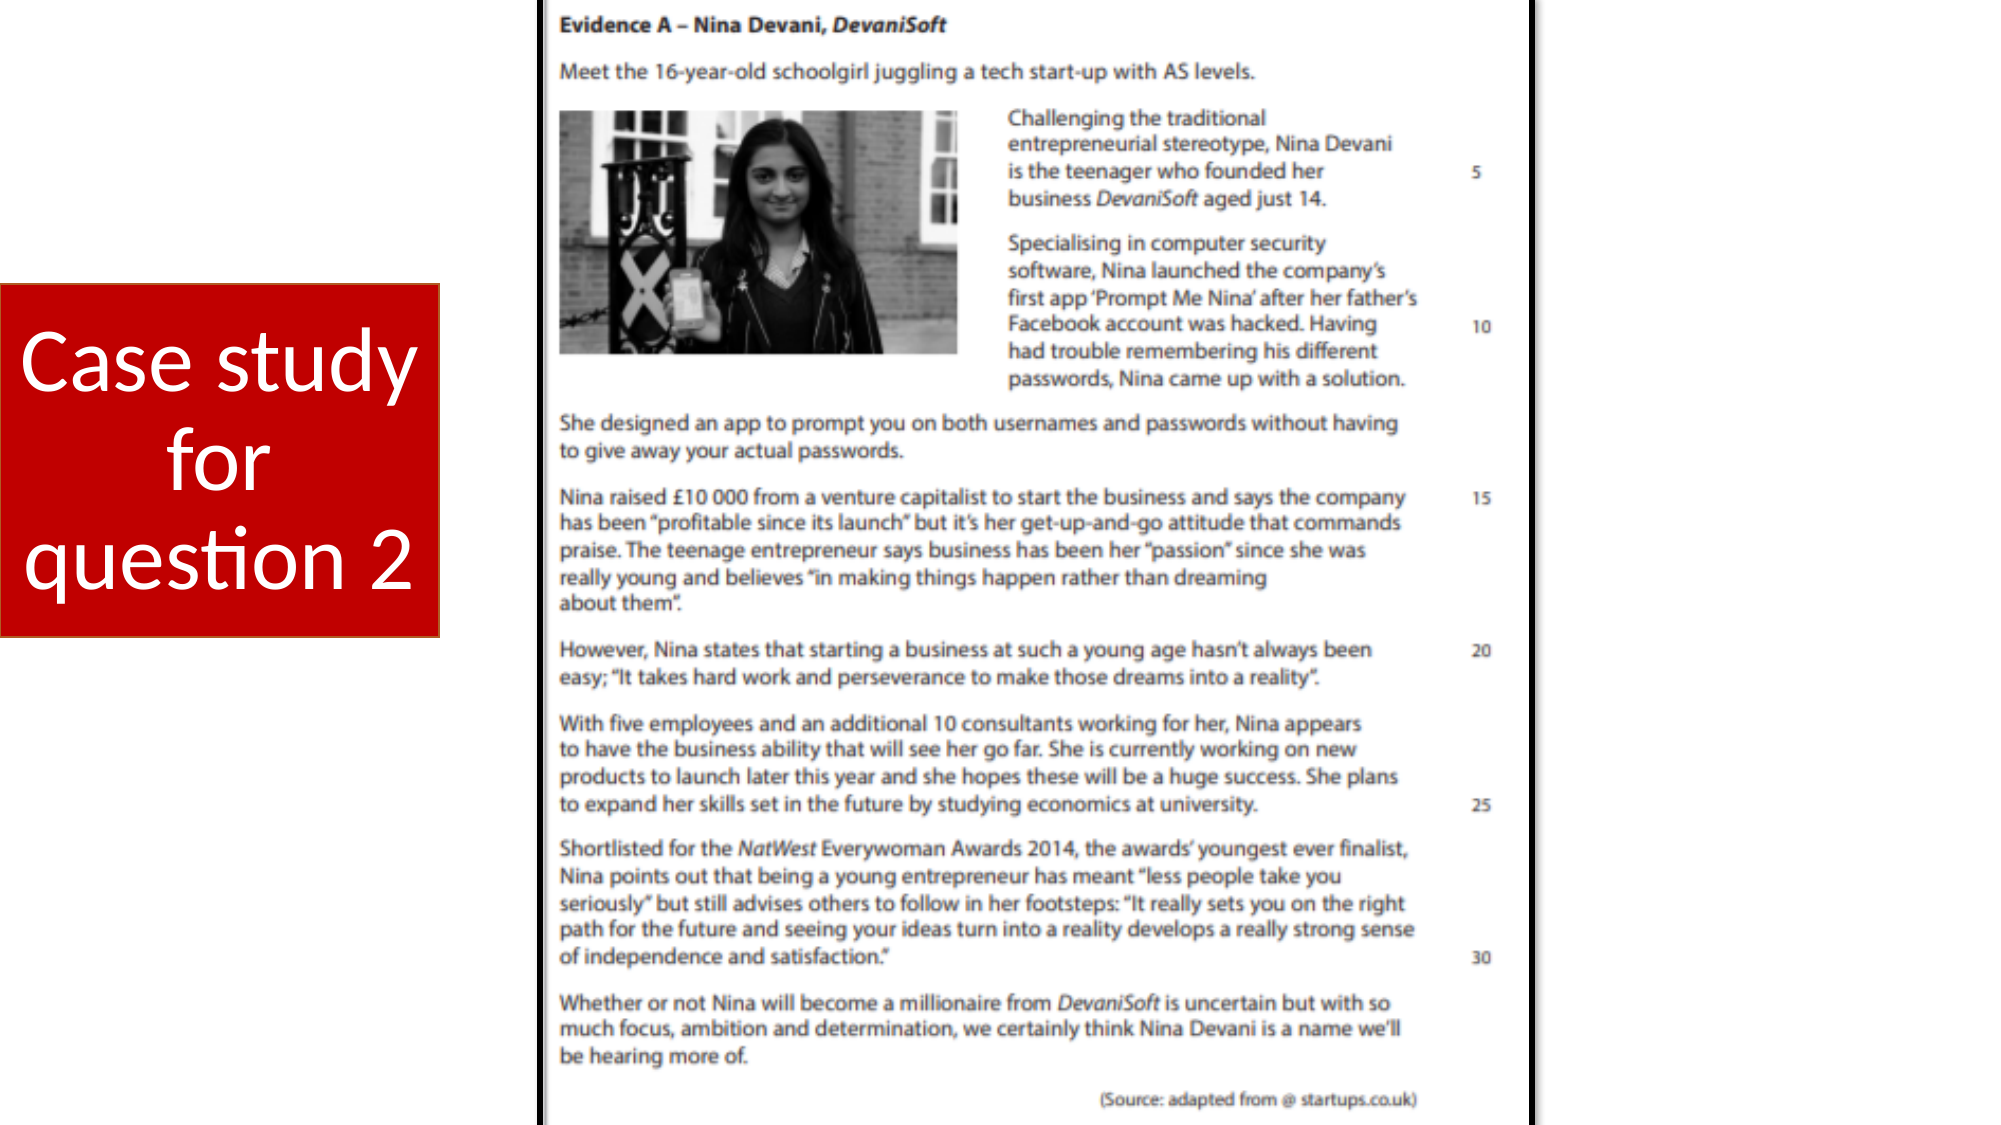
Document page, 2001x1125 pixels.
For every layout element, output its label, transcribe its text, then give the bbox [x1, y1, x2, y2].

title Case study for question 2 [0, 283, 440, 638]
picture [543, 0, 1529, 1125]
